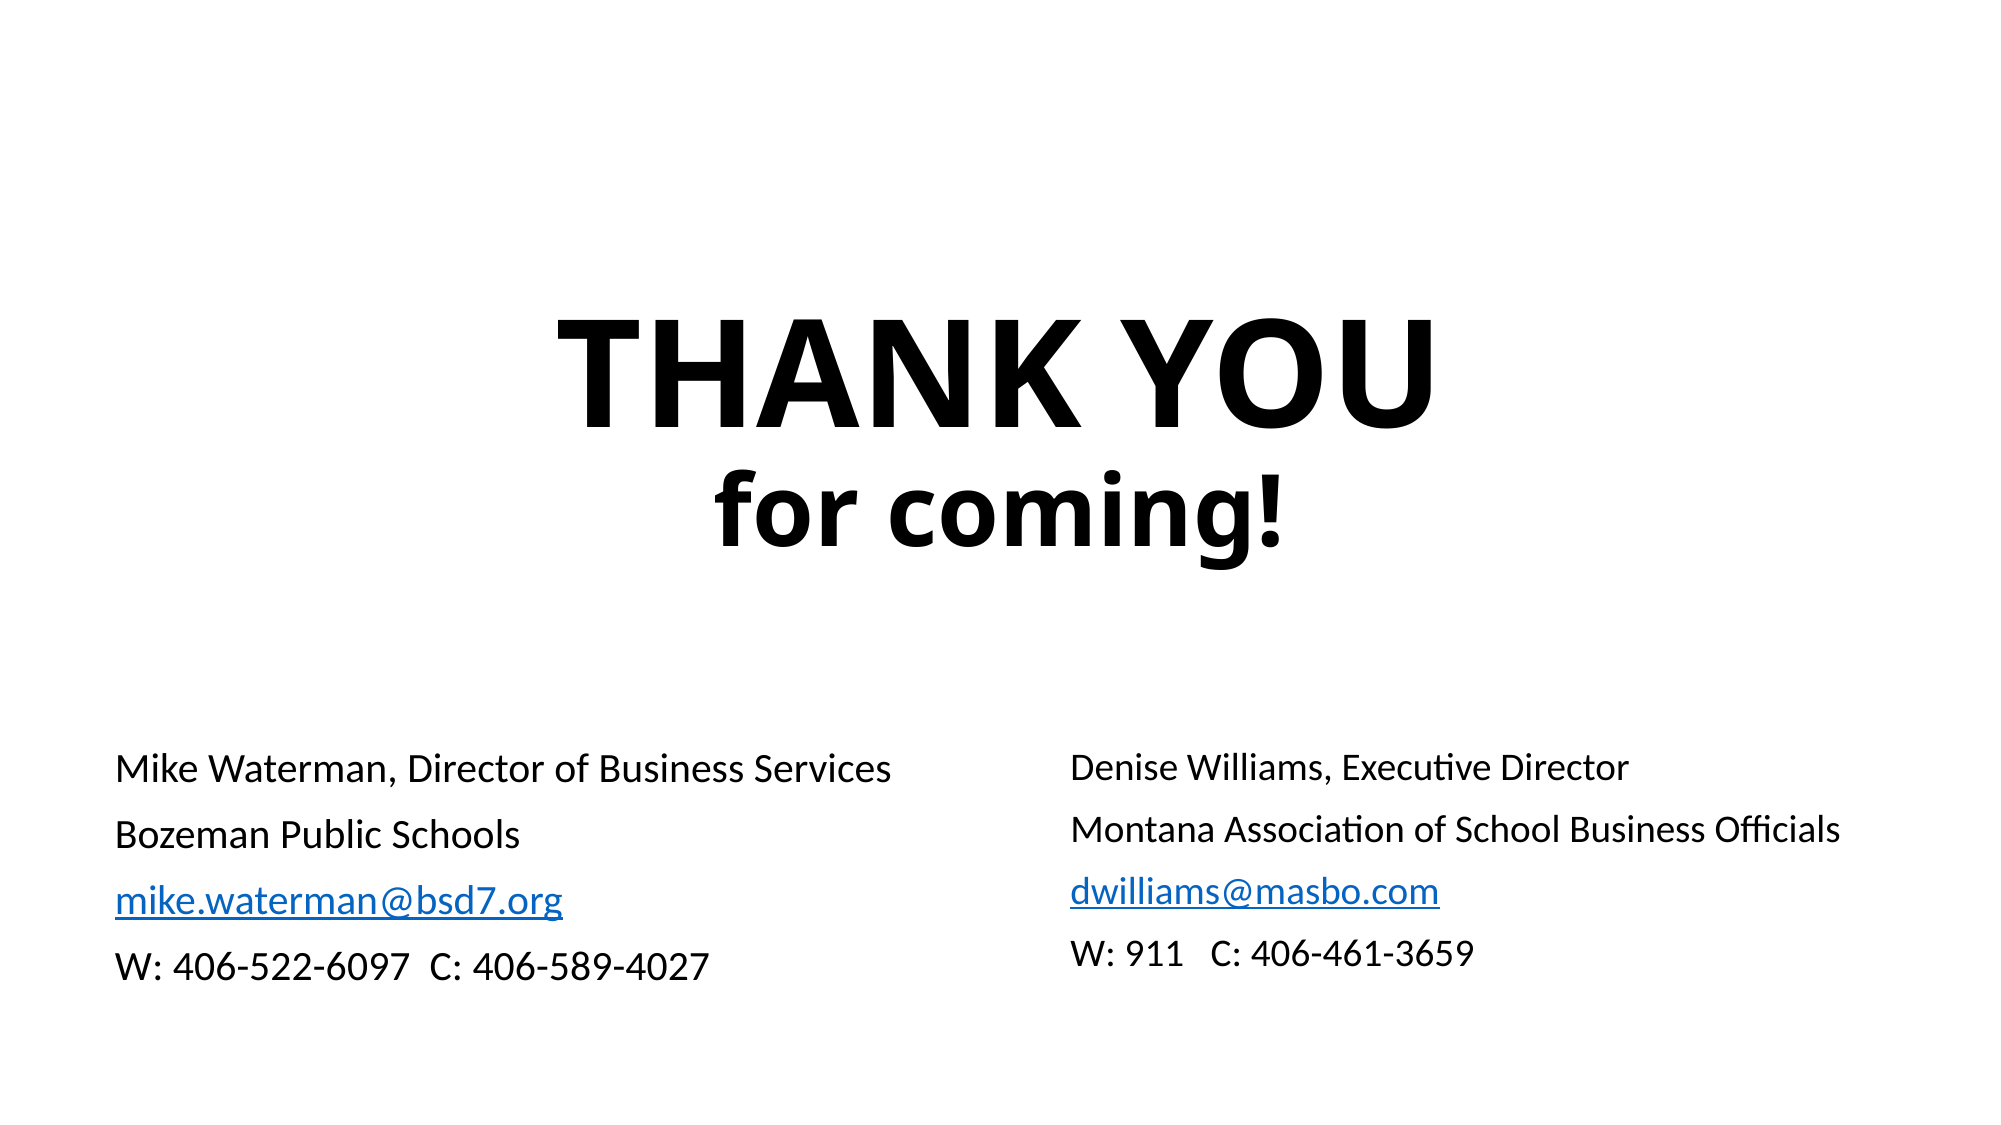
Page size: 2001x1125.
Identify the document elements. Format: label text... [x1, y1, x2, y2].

text_box Denise Williams, Executive Director Montana Association of School Business Officials dwilliams@masbo.com W: 911 C: 406-461-3659 [1055, 739, 1897, 1011]
subtitle Mike Waterman, Director of Business Services Bozeman Public Schools mike.waterman@bsd7.org W: 406-522-6097 C: 406-589-4027 [99, 739, 942, 1011]
title THANK YOU for coming! [249, 184, 1750, 576]
